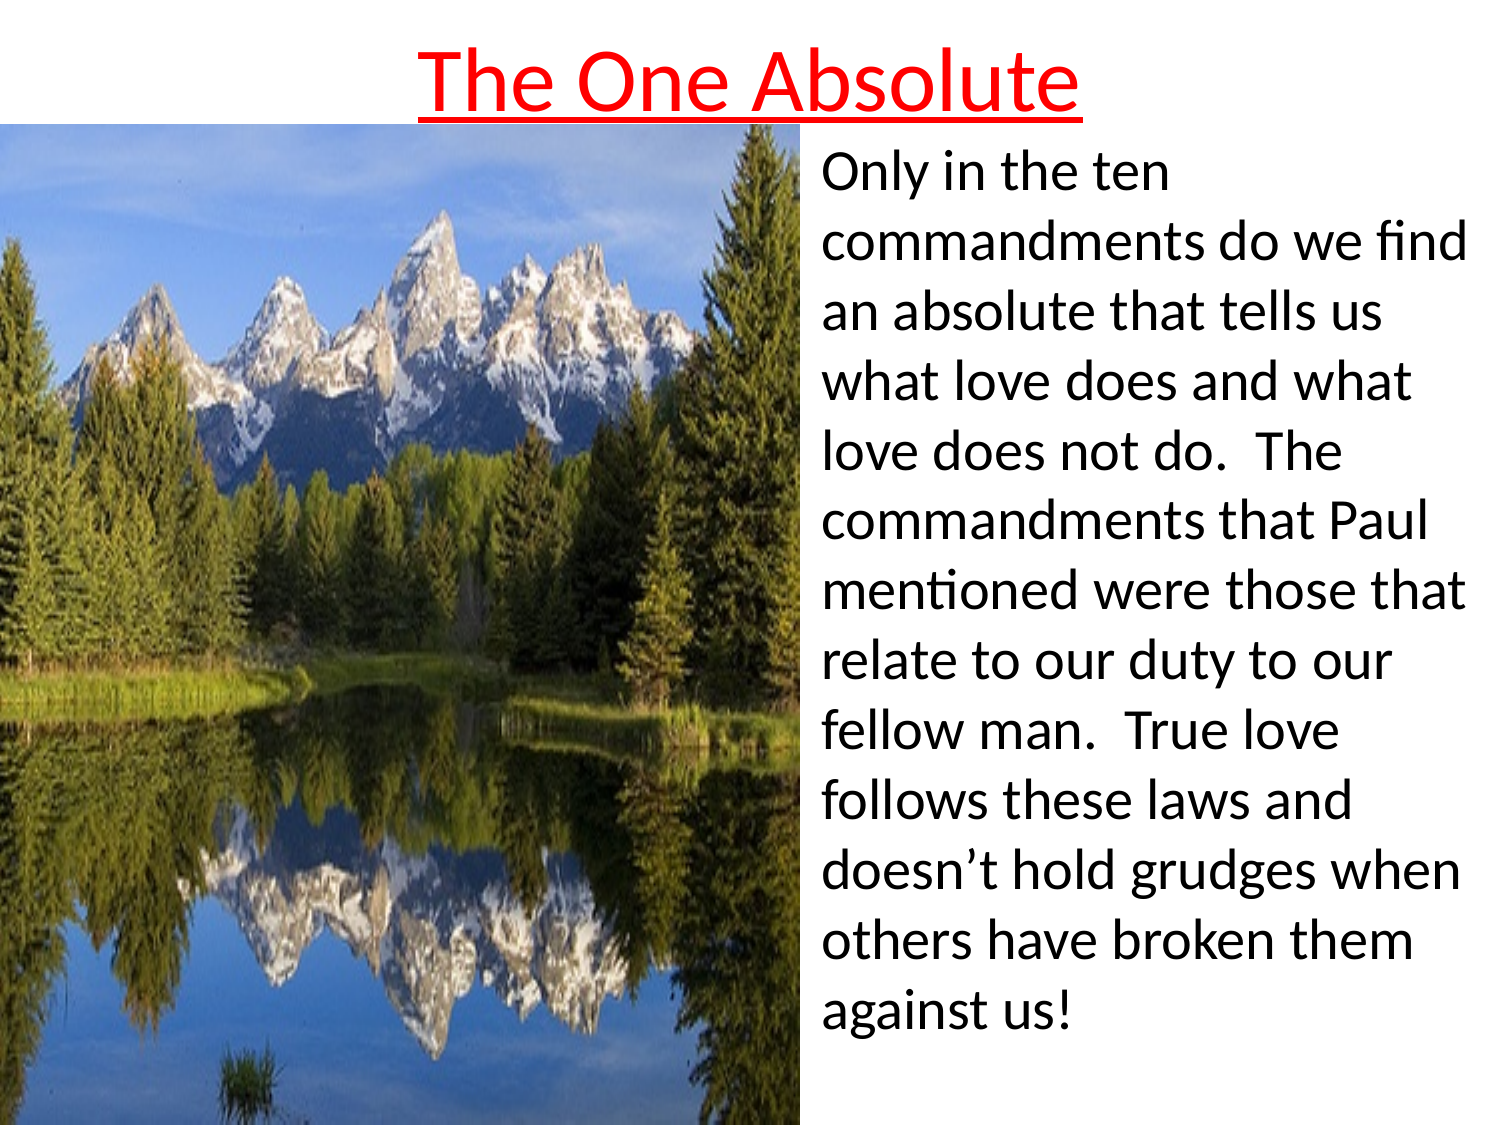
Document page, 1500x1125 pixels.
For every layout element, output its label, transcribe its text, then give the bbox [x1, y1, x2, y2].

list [0, 124, 801, 1125]
list Only in the ten commandments do we find an absolute that tells us what love does and what love does not do. The commandments that Paul mentioned were those that relate to our duty to our fellow man. True love follows these laws and doesn’t hold grudges when others have broken them against us! [801, 125, 1500, 1125]
title The One Absolute [75, 0, 1425, 125]
